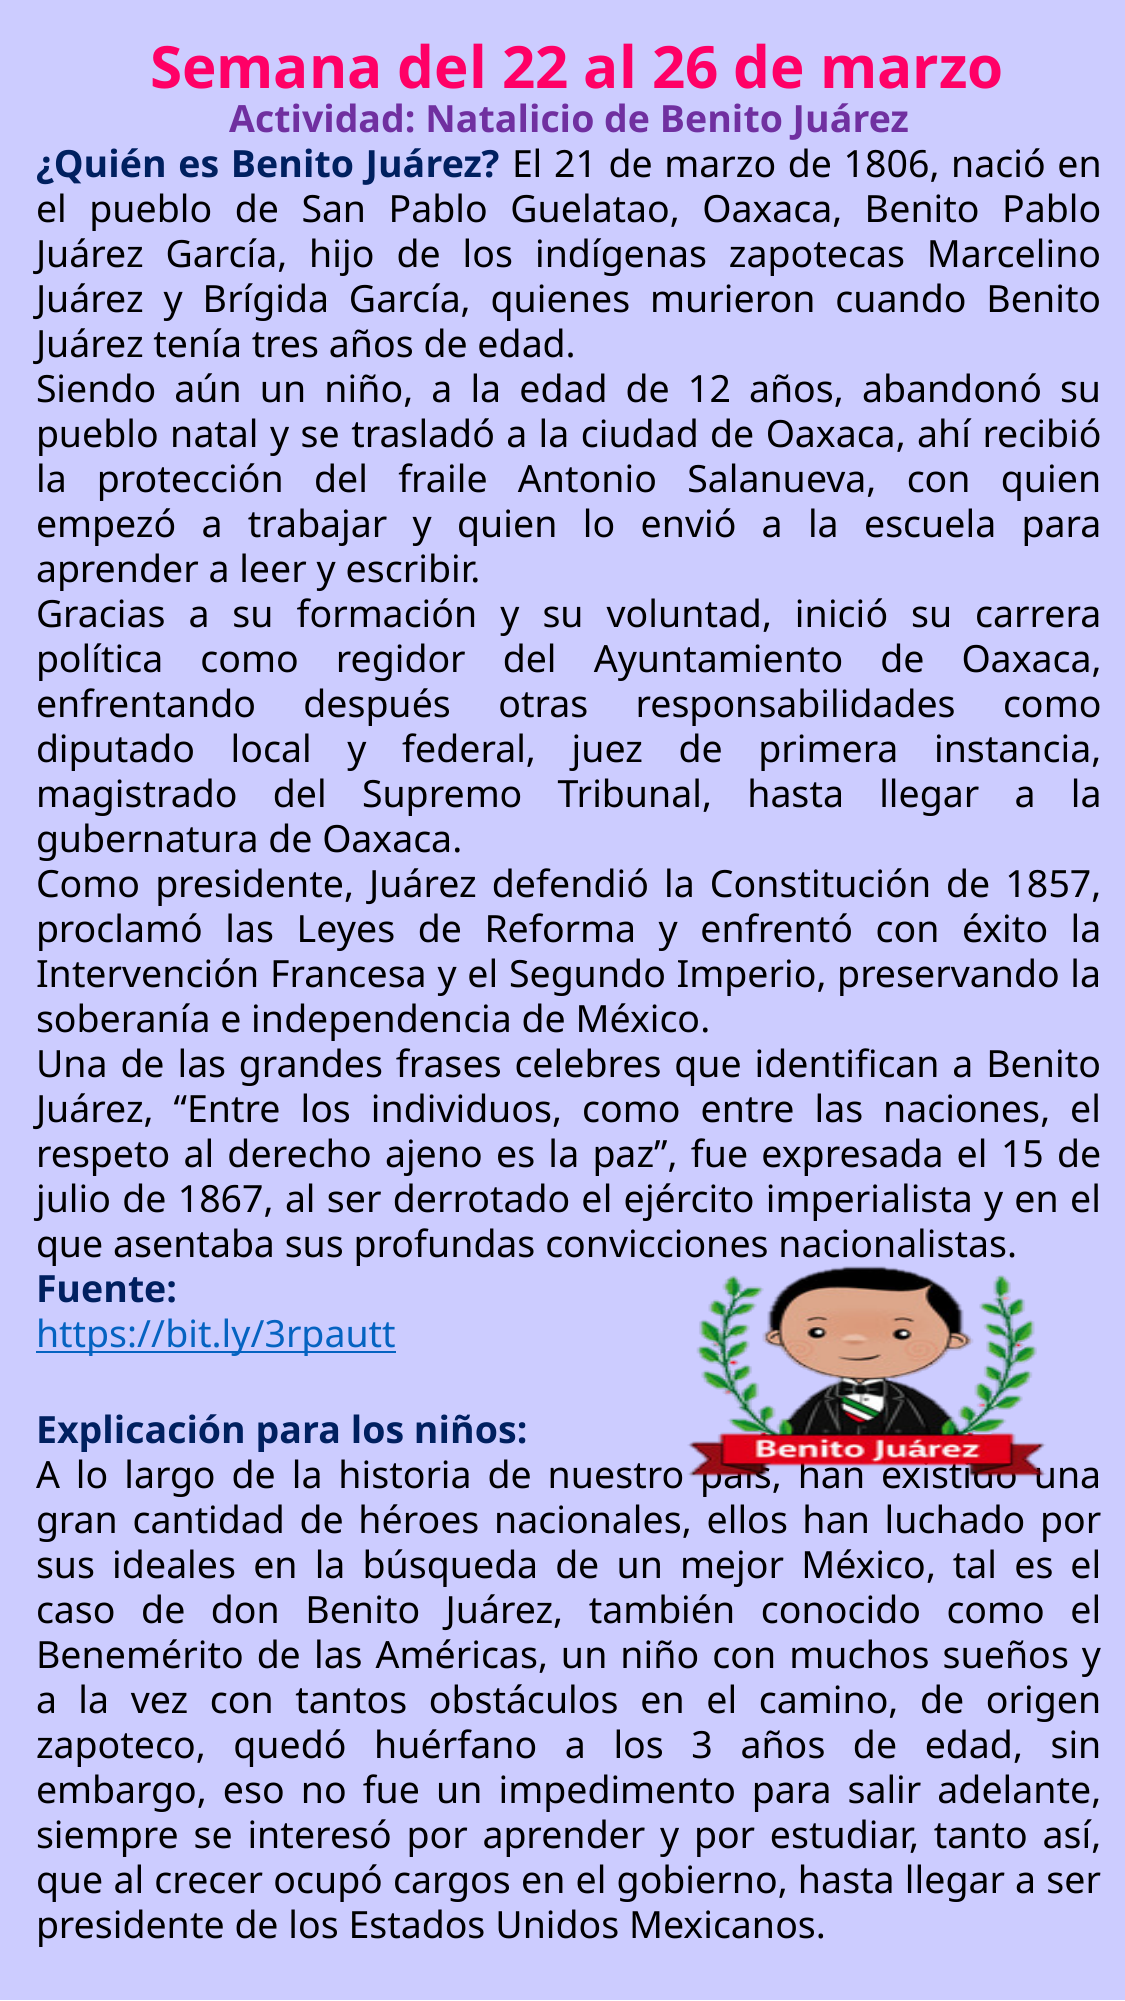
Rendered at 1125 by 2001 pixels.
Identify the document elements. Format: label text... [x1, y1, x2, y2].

text_box Actividad: Natalicio de Benito Juárez ¿Quién es Benito Juárez? El 21 de marzo de 1806, nació en el pueblo de San Pablo Guelatao, Oaxaca, Benito Pablo Juárez García, hijo de los indígenas zapotecas Marcelino Juárez y Brígida García, quienes murieron cuando Benito Juárez tenía tres años de edad. Siendo aún un niño, a la edad de 12 años, abandonó su pueblo natal y se trasladó a la ciudad de Oaxaca, ahí recibió la protección del fraile Antonio Salanueva, con quien empezó a trabajar y quien lo envió a la escuela para aprender a leer y escribir. Gracias a su formación y su voluntad, inició su carrera política como regidor del Ayuntamiento de Oaxaca, enfrentando después otras responsabilidades como diputado local y federal, juez de primera instancia, magistrado del Supremo Tribunal, hasta llegar a la gubernatura de Oaxaca. Como presidente, Juárez defendió la Constitución de 1857, proclamó las Leyes de Reforma y enfrentó con éxito la Intervención Francesa y el Segundo Imperio, preservando la soberanía e independencia de México. Una de las grandes frases celebres que identifican a Benito Juárez, “Entre los individuos, como entre las naciones, el respeto al derecho ajeno es la paz”, fue expresada el 15 de julio de 1867, al ser derrotado el ejército imperialista y en el que asentaba sus profundas convicciones nacionalistas. Fuente: https://bit.ly/3rpautt Explicación para los niños: A lo largo de la historia de nuestro país, han existido una gran cantidad de héroes nacionales, ellos han luchado por sus ideales en la búsqueda de un mejor México, tal es el caso de don Benito Juárez, también conocido como el Benemérito de las Américas, un niño con muchos sueños y a la vez con tantos obstáculos en el camino, de origen zapoteco, quedó huérfano a los 3 años de edad, sin embargo, eso no fue un impedimento para salir adelante, siempre se interesó por aprender y por estudiar, tanto así, que al crecer ocupó cargos en el gobierno, hasta llegar a ser presidente de los Estados Unidos Mexicanos. [21, 65, 1118, 1954]
picture [632, 1261, 1072, 1497]
text_box Semana del 22 al 26 de marzo [28, 22, 1125, 108]
